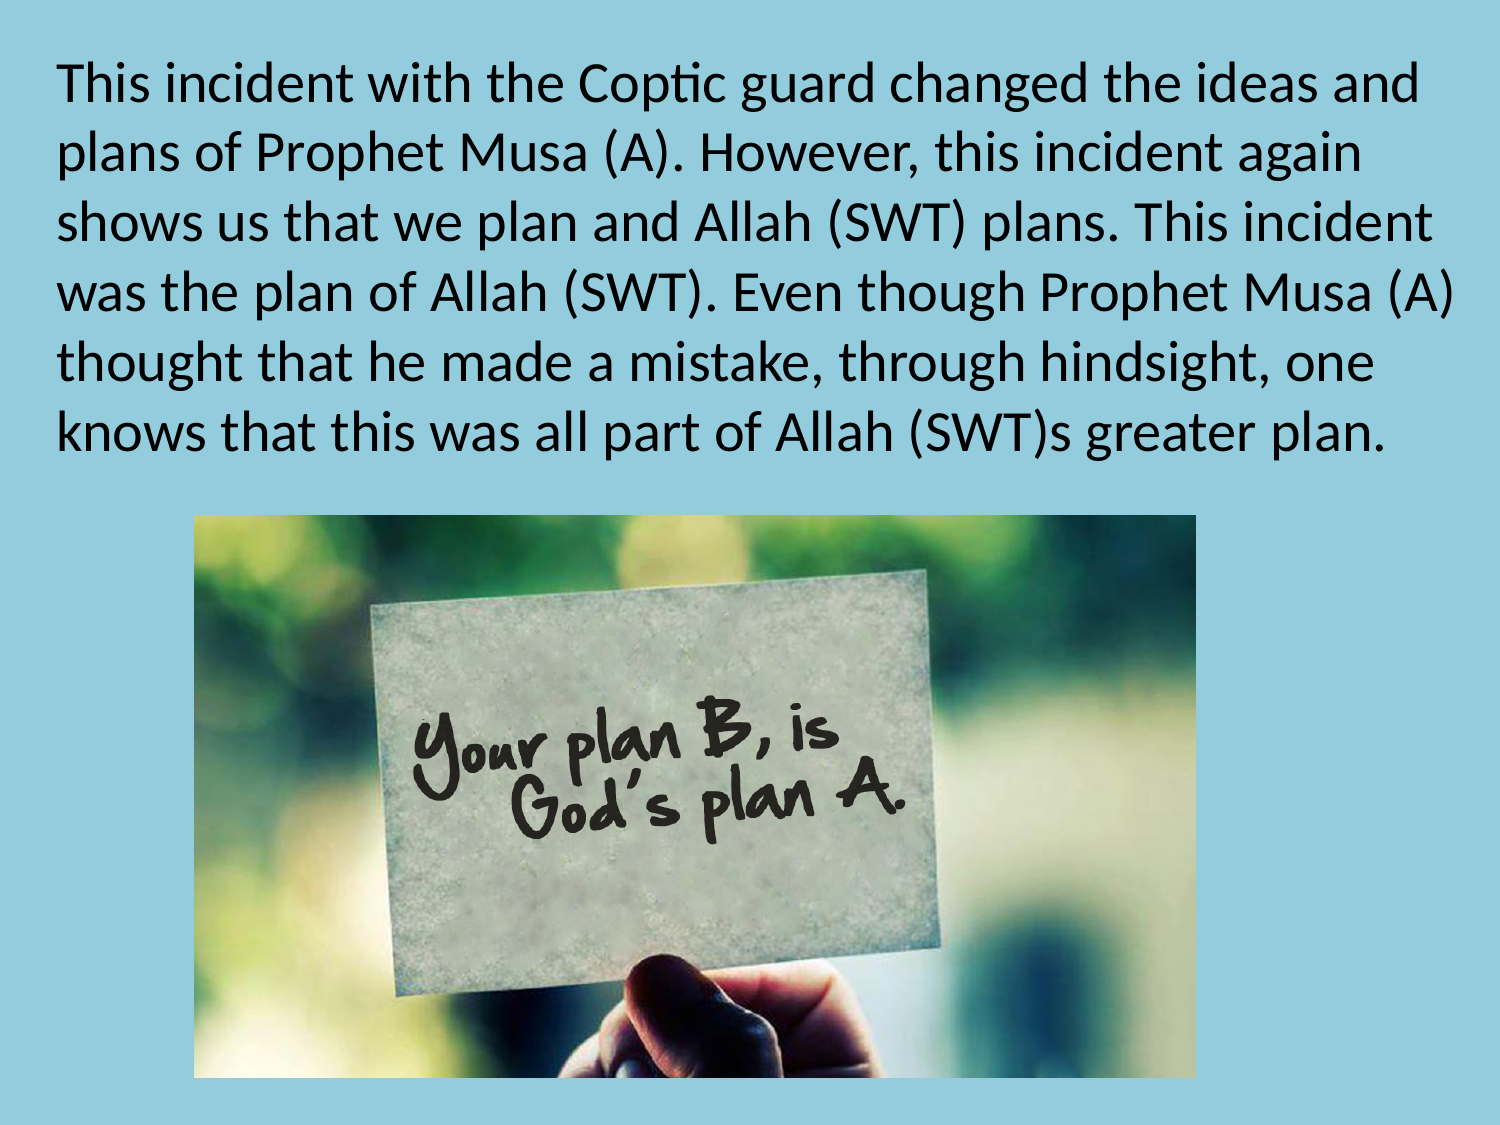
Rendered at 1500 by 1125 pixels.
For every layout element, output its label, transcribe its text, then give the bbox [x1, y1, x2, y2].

text_box This incident with the Coptic guard changed the ideas and plans of Prophet Musa (A). However, this incident again shows us that we plan and Allah (SWT) plans. This incident was the plan of Allah (SWT). Even though Prophet Musa (A) thought that he made a mistake, through hindsight, one knows that this was all part of Allah (SWT)s greater plan. [41, 36, 1483, 471]
picture [194, 514, 1196, 1079]
